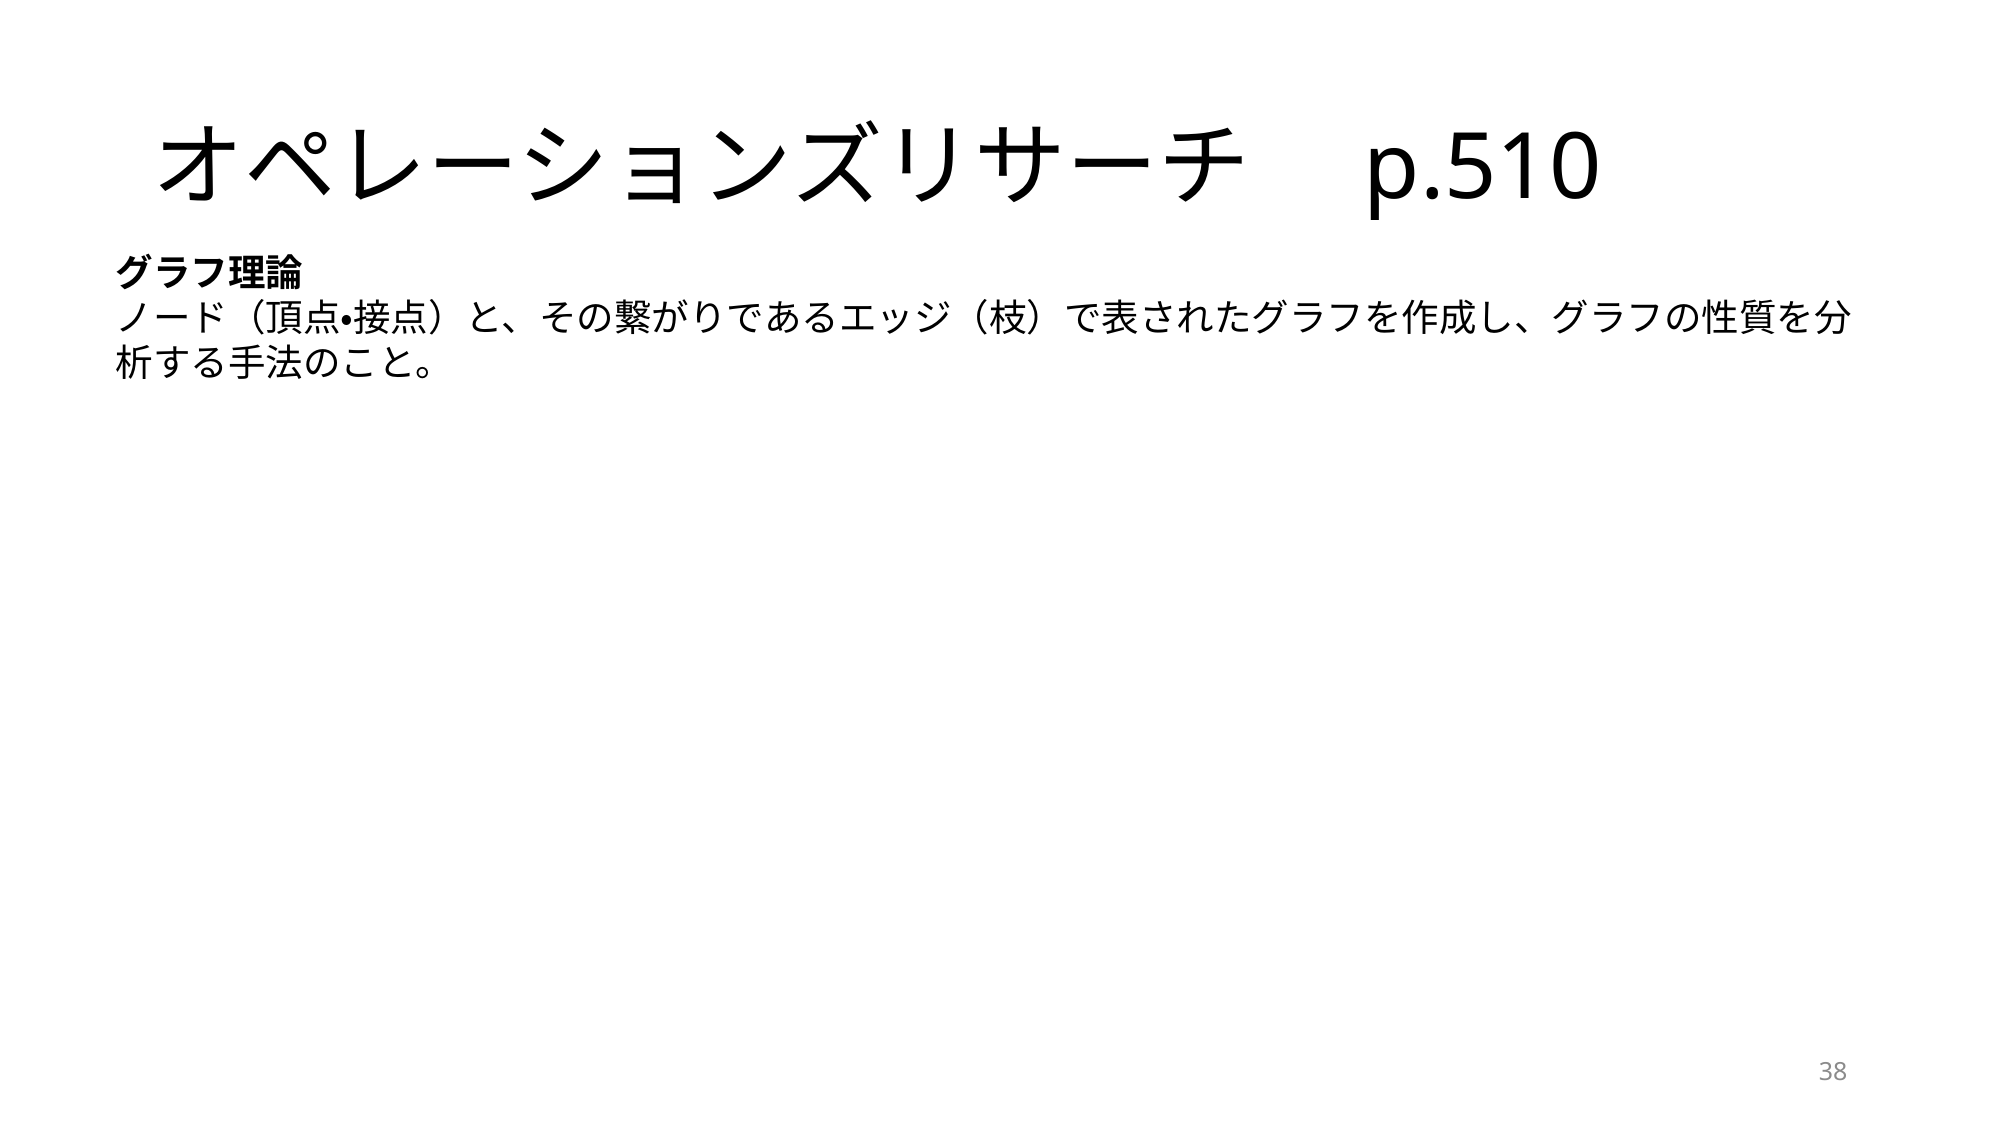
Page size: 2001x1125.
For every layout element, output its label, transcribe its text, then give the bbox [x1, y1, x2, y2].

text_box グラフ理論 ノード（頂点・接点）と、その繋がりであるエッジ（枝）で表されたグラフを作成し、グラフの性質を分析する手法のこと。 [100, 241, 1899, 436]
title オペレーションズリサーチ p.510 [137, 59, 1863, 241]
slide_number 38 [1412, 1042, 1863, 1103]
